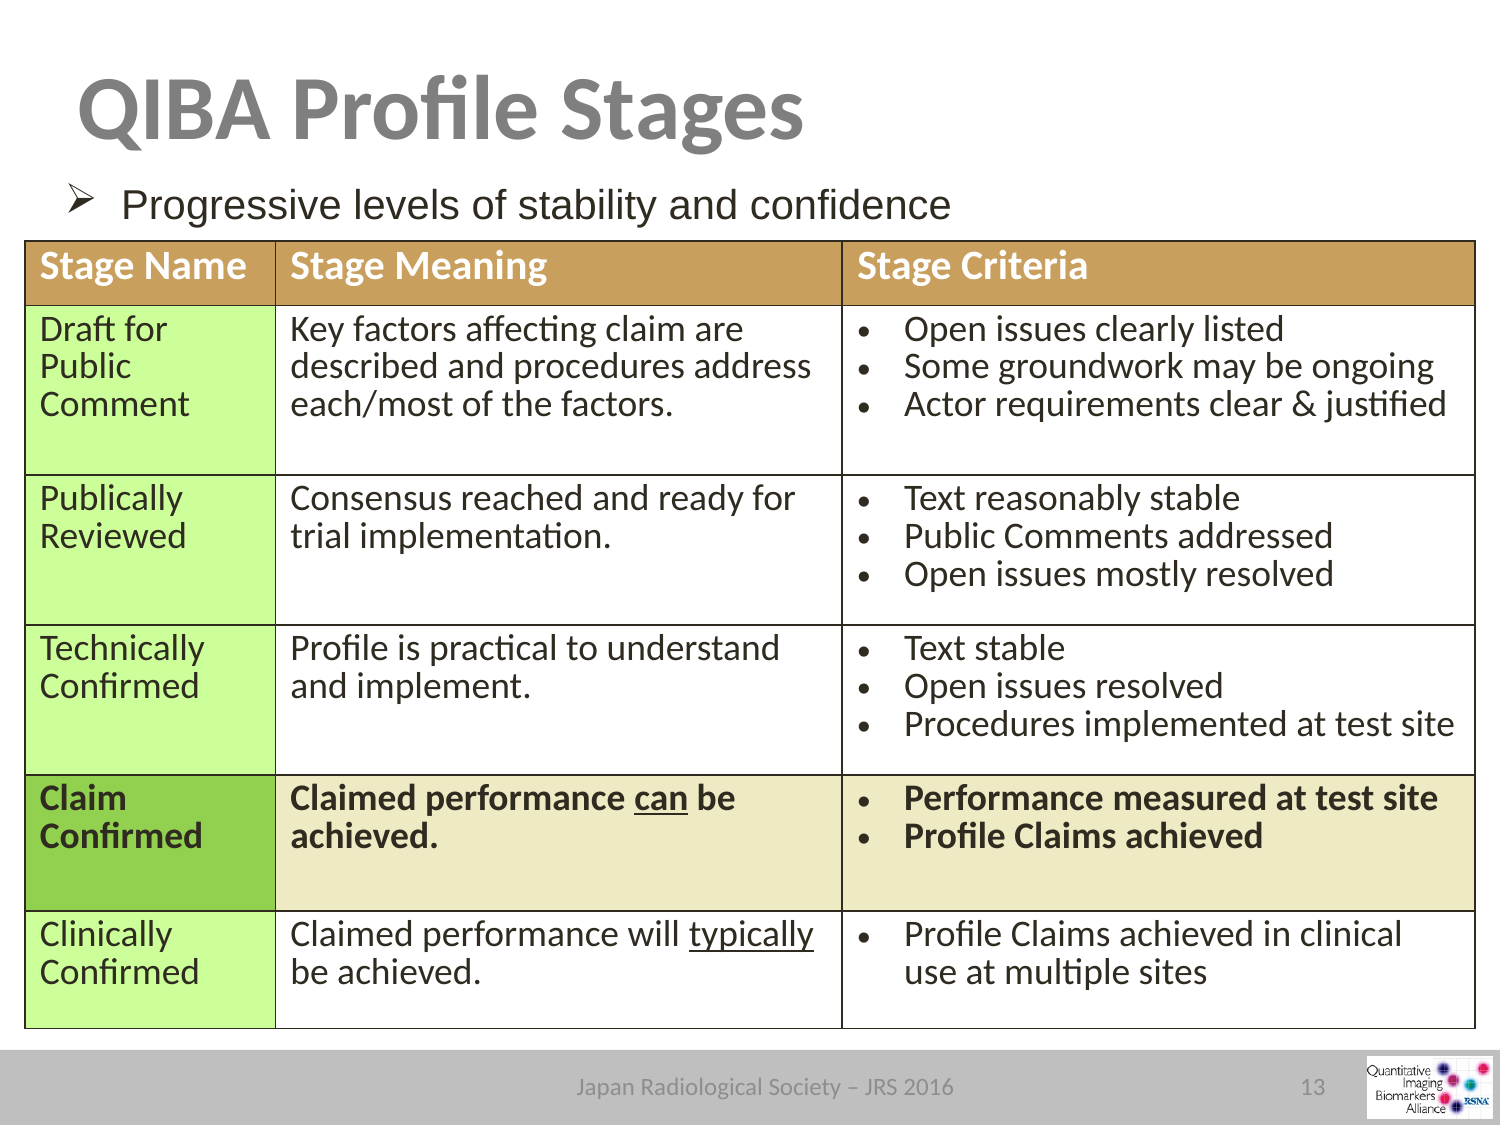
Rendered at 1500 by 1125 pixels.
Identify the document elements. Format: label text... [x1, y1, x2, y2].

footer Japan Radiological Society – JRS 2016 [334, 1055, 1198, 1116]
table_cell Claim Confirmed [26, 776, 275, 910]
table_cell Key factors affecting claim are described and procedures address each/most of the factors. [276, 306, 841, 474]
table_header Stage Name [26, 242, 275, 305]
table_cell Draft for Public Comment [26, 306, 275, 474]
slide_number 13 [1281, 1055, 1345, 1116]
table_cell Claimed performance can be achieved. [276, 776, 841, 910]
table_cell Consensus reached and ready for trial implementation. [276, 476, 841, 624]
table_cell Text stable Open issues resolved Procedures implemented at test site [843, 626, 1474, 774]
table_cell Profile is practical to understand and implement. [276, 626, 841, 774]
table_cell Performance measured at test site Profile Claims achieved [843, 776, 1474, 910]
table_cell Clinically Confirmed [26, 912, 275, 1028]
table_cell Publically Reviewed [26, 476, 275, 624]
table_cell Technically Confirmed [26, 626, 275, 774]
title QIBA Profile Stages [62, 37, 1463, 168]
table_cell Text reasonably stable Public Comments addressed Open issues mostly resolved [843, 476, 1474, 624]
table_cell Profile Claims achieved in clinical use at multiple sites [843, 912, 1474, 1028]
table_header Stage Meaning [276, 242, 841, 305]
table_cell Claimed performance will typically be achieved. [276, 912, 841, 1028]
table_header Stage Criteria [843, 242, 1474, 305]
text_box Progressive levels of stability and confidence [49, 162, 1238, 236]
picture [1367, 1056, 1493, 1119]
table_cell Open issues clearly listed Some groundwork may be ongoing Actor requirements clear & justified [843, 306, 1474, 474]
